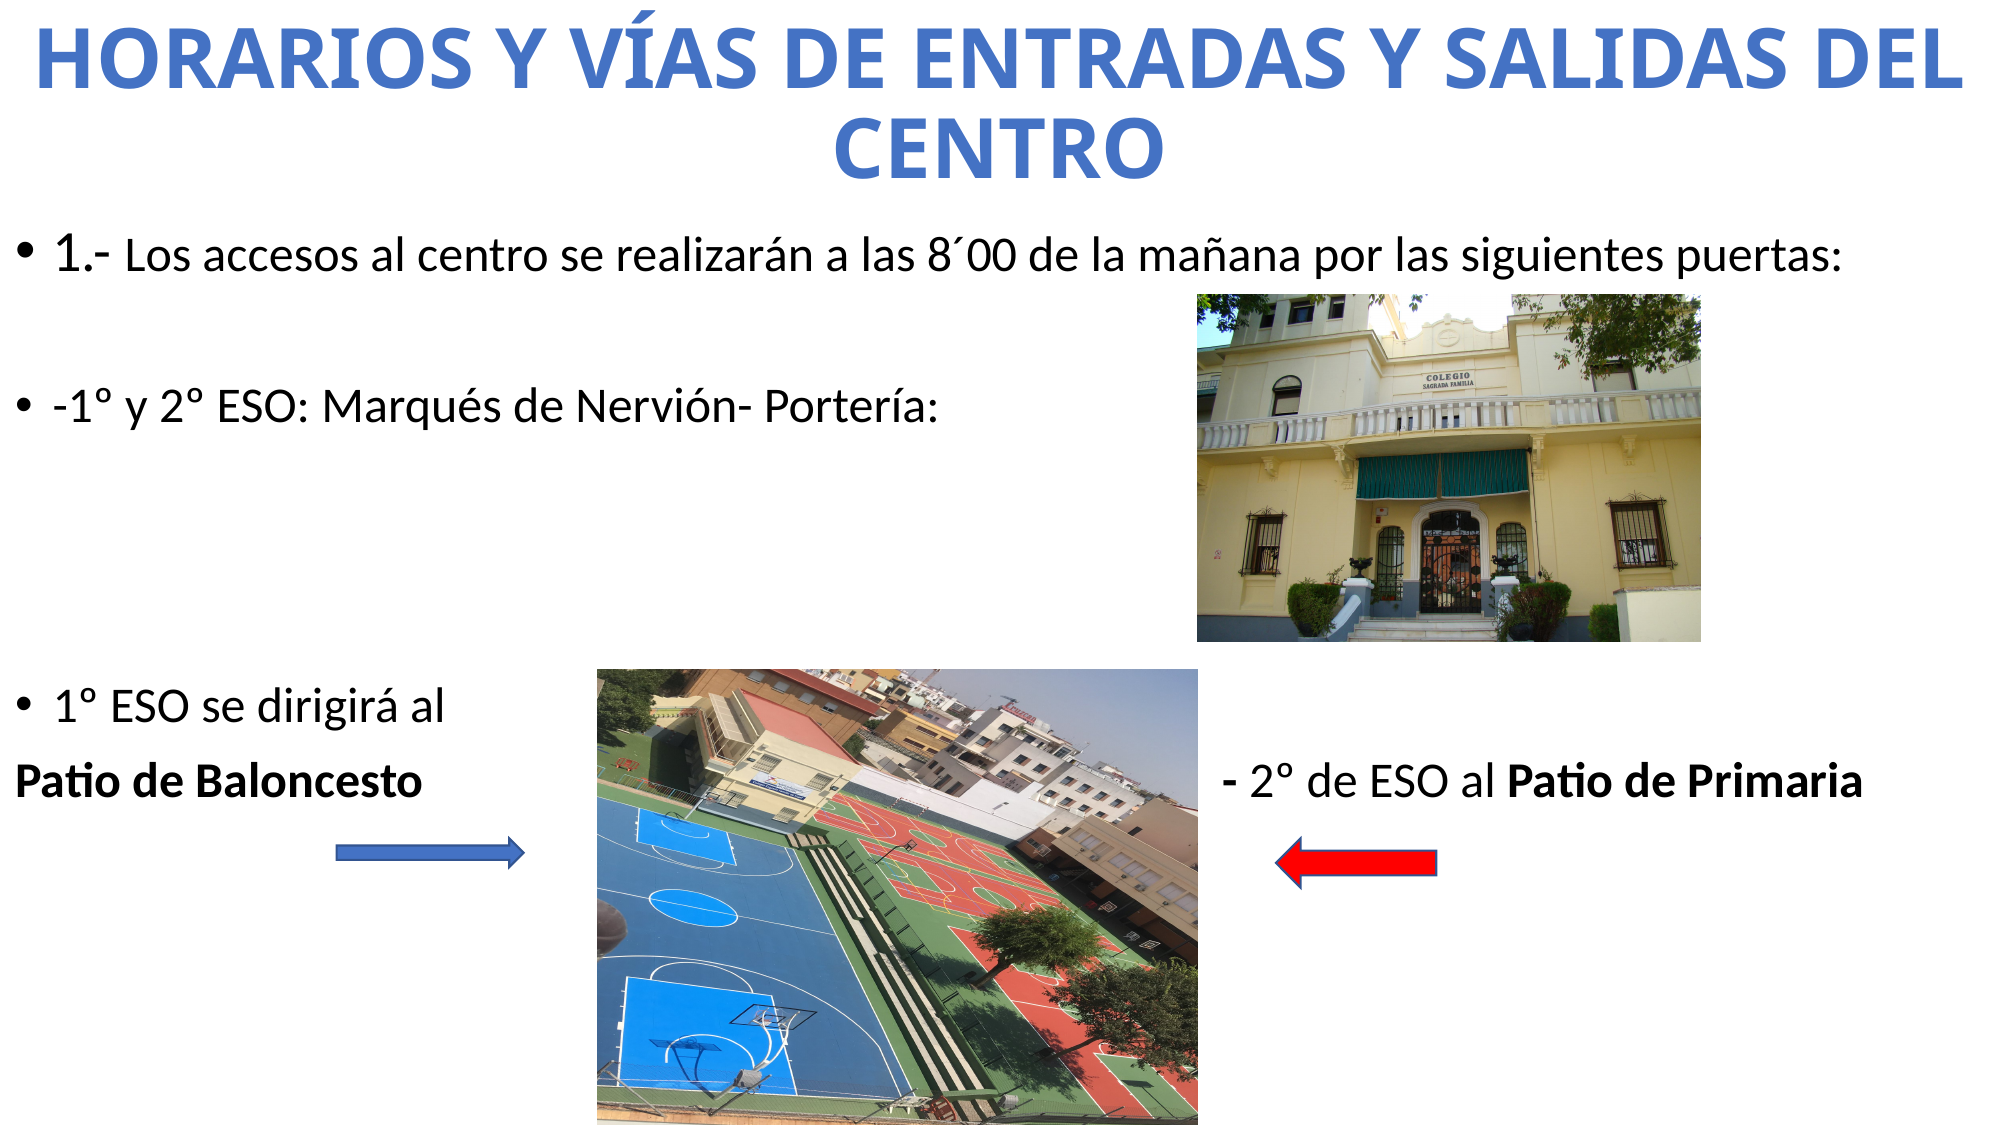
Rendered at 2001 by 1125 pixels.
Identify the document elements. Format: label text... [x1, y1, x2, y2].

list 1.- Los accesos al centro se realizarán a las 8´00 de la mañana por las siguientes puertas: -1º y 2º ESO: Marqués de Nervión- Portería: 1º ESO se dirigirá al Patio de Baloncesto - 2º de ESO al Patio de Primaria [0, 213, 2000, 1125]
picture [597, 669, 1198, 1125]
text_box [1274, 835, 1438, 891]
picture [1197, 294, 1701, 642]
text_box [335, 835, 526, 870]
title HORARIOS Y VÍAS DE ENTRADAS Y SALIDAS DEL CENTRO [0, 0, 2000, 213]
